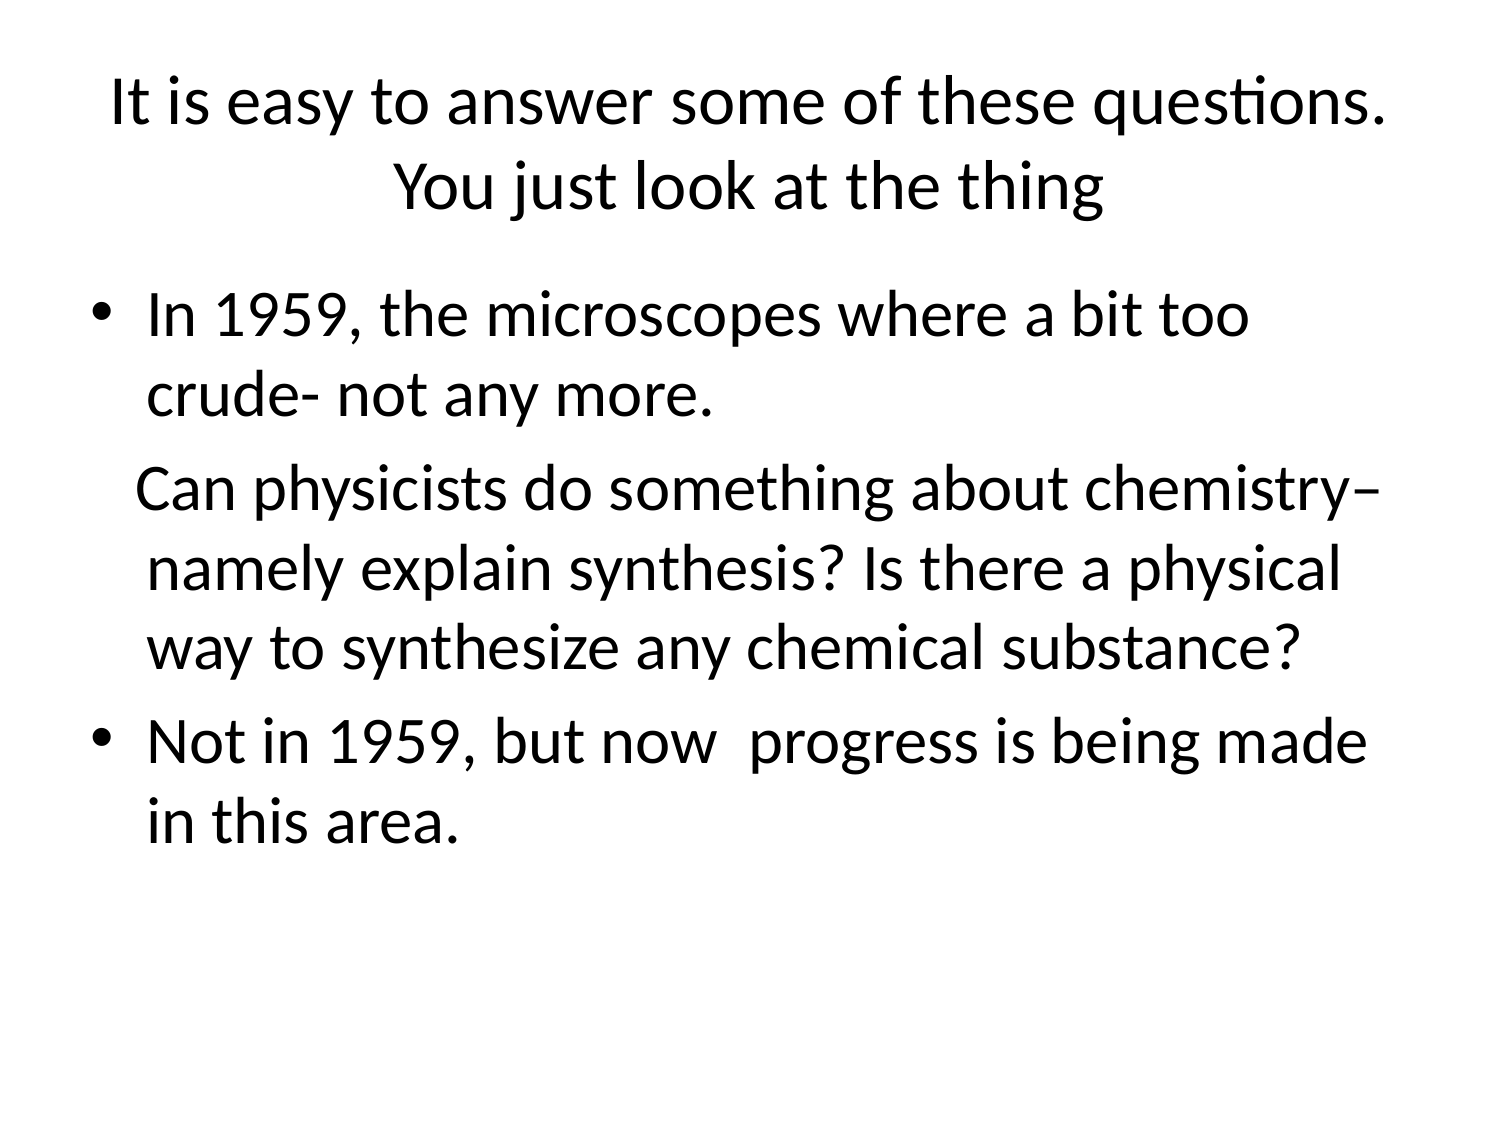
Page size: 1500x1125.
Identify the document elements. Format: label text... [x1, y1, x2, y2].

title It is easy to answer some of these questions. You just look at the thing [75, 45, 1425, 233]
list In 1959, the microscopes where a bit too crude- not any more. Can physicists do something about chemistry– namely explain synthesis? Is there a physical way to synthesize any chemical substance? Not in 1959, but now progress is being made in this area. [75, 262, 1425, 1005]
